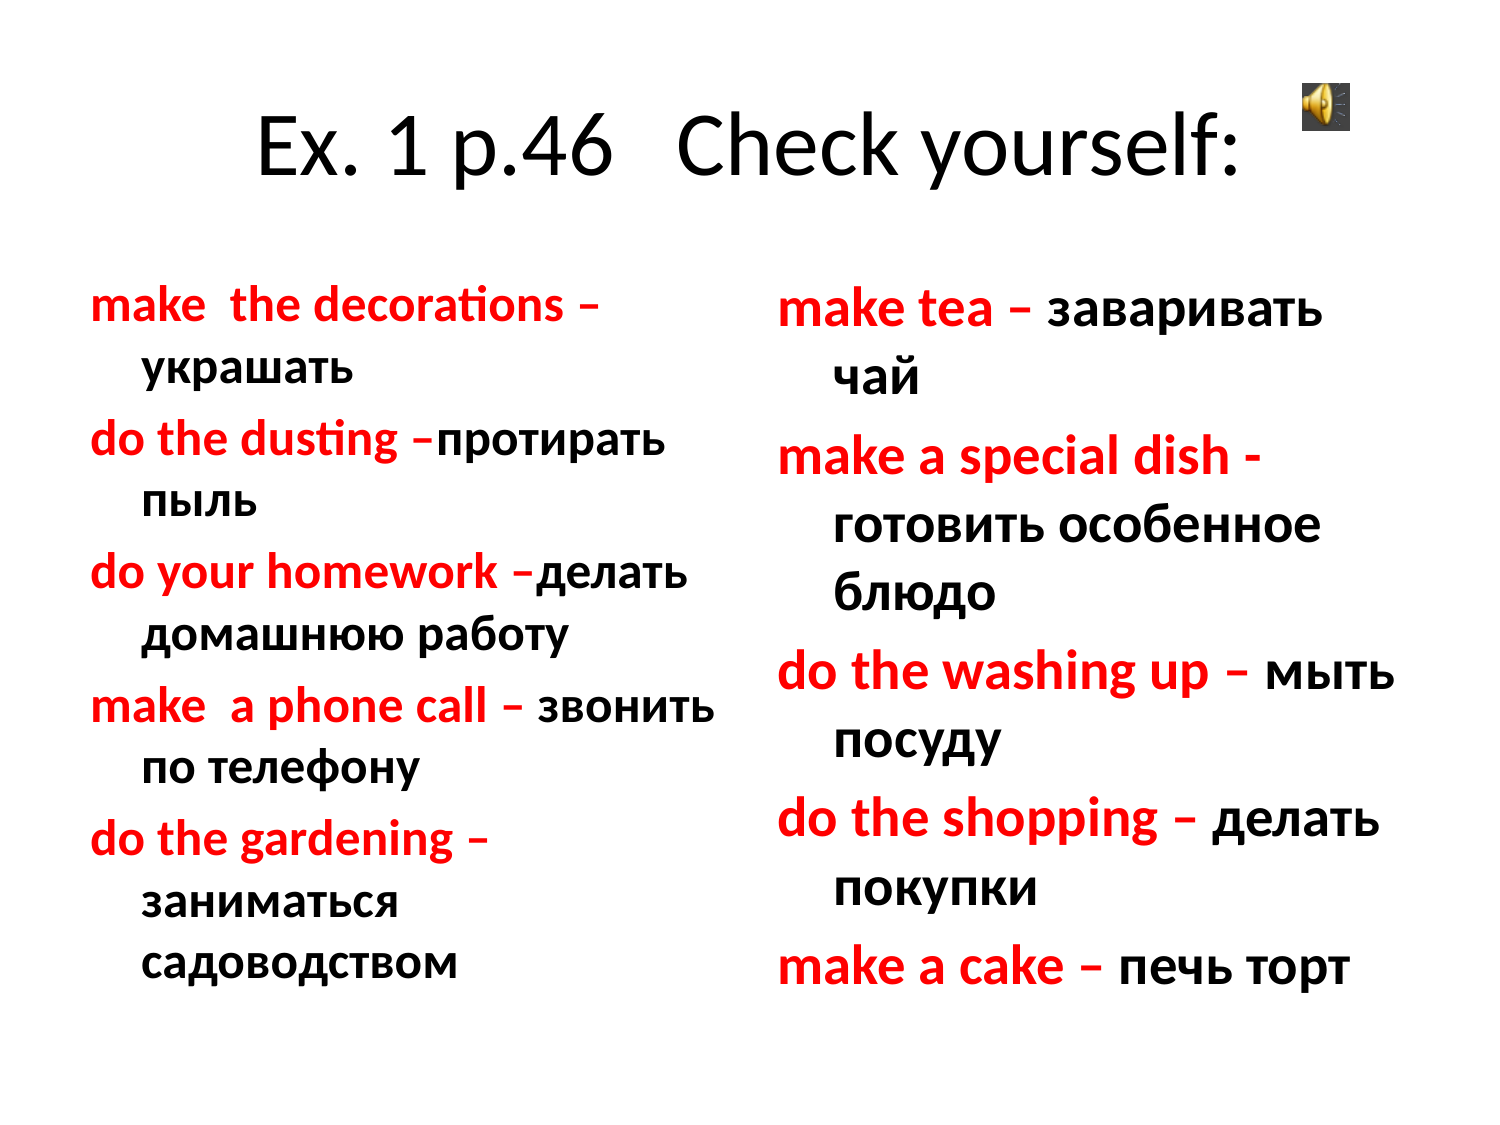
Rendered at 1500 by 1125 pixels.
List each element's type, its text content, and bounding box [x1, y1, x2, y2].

title Ex. 1 p.46 Check yourself: [75, 45, 1425, 233]
list make the decorations – украшать do the dusting –протирать пыль do your homework –делать домашнюю работу make a phone call – звонить по телефону do the gardening –заниматься садоводством [75, 262, 738, 1005]
list make tea – заваривать чай make a special dish -готовить особенное блюдо do the washing up – мыть посуду do the shopping – делать покупки make a cake – печь торт [762, 262, 1425, 1005]
picture [1300, 81, 1352, 133]
